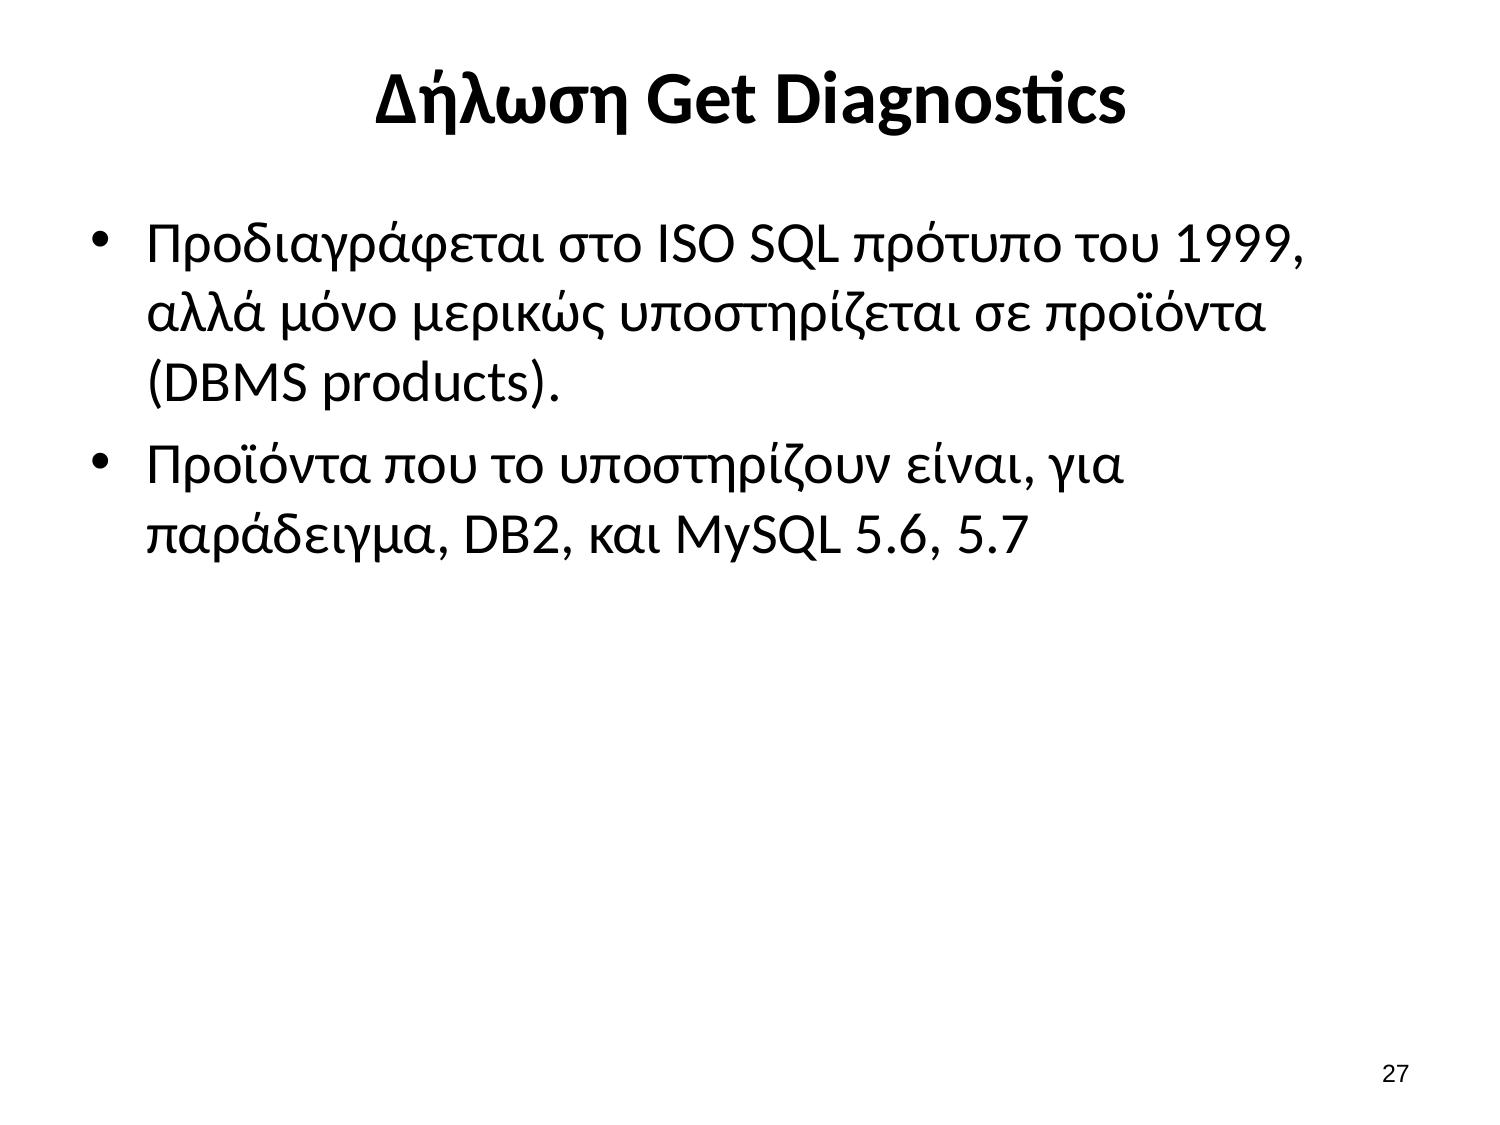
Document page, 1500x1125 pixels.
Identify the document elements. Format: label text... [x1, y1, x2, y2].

list Προδιαγράφεται στο ISO SQL πρότυπο του 1999, αλλά μόνο μερικώς υποστηρίζεται σε προϊόντα (DBMS products). Προϊόντα που το υποστηρίζουν είναι, για παράδειγμα, DB2, και MySQL 5.6, 5.7 [75, 196, 1425, 1024]
slide_number 26 [1074, 1042, 1425, 1103]
title Δήλωση Get Diagnostics [76, 19, 1427, 169]
